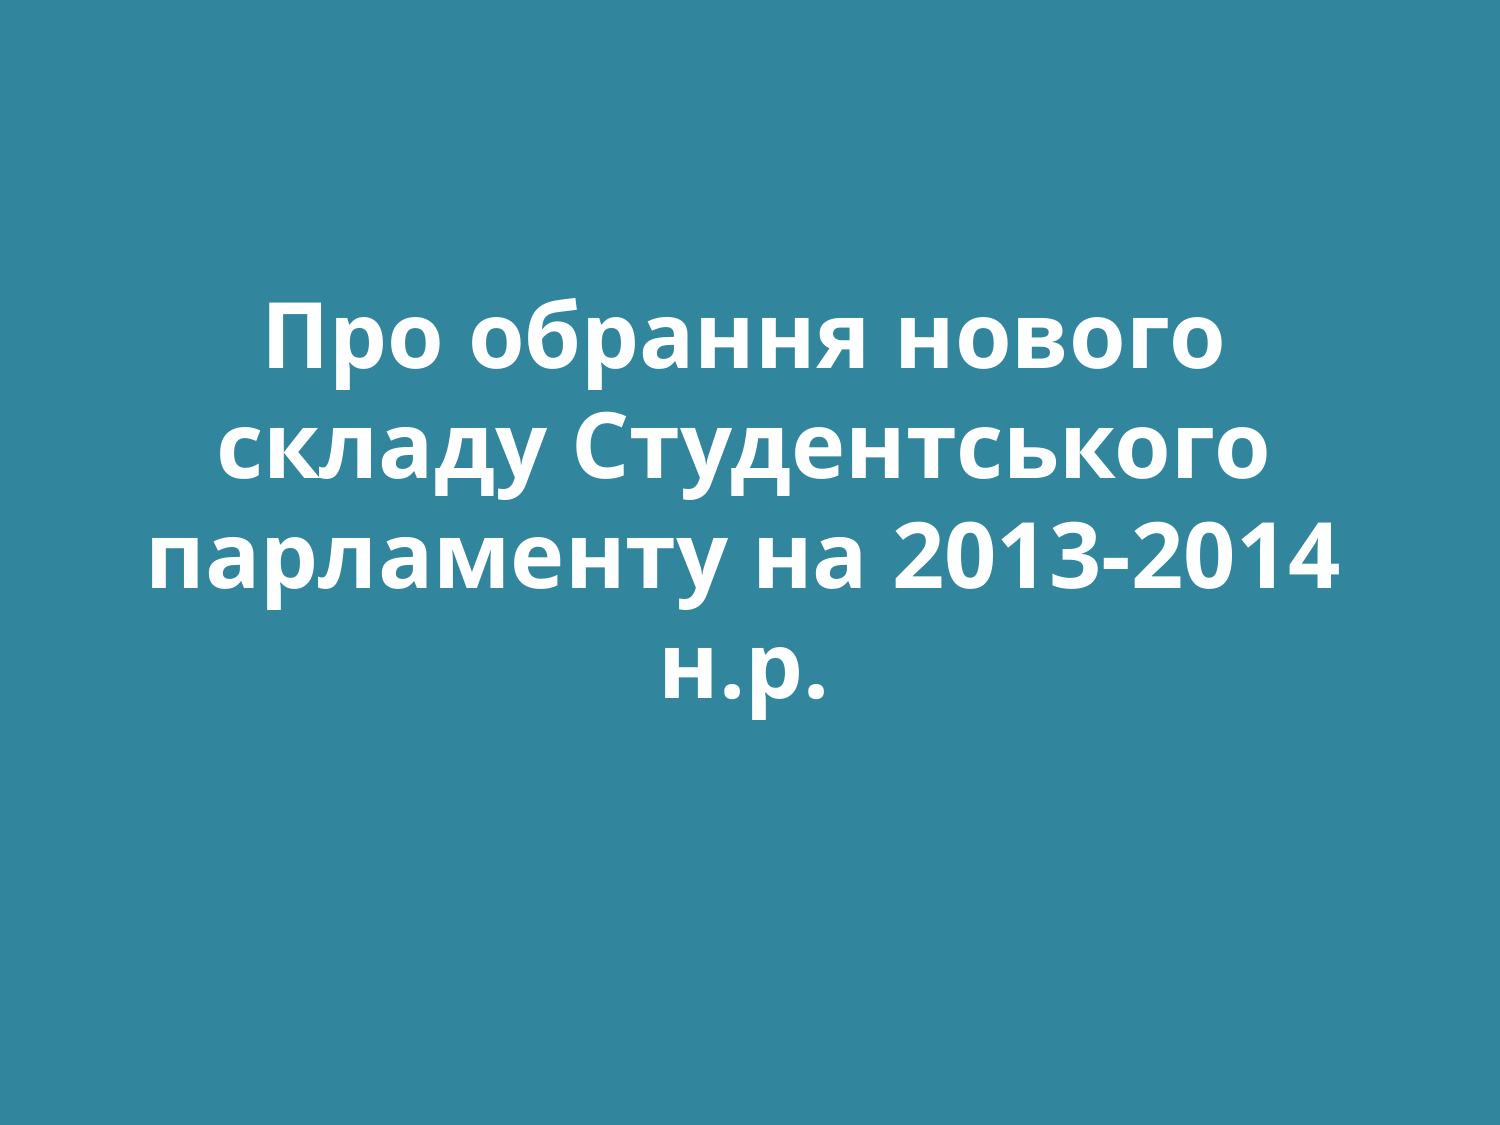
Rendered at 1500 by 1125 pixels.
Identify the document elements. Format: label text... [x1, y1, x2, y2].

text_box Про обрання нового складу Студентського парламенту на 2013-2014 н.р. [93, 269, 1395, 770]
